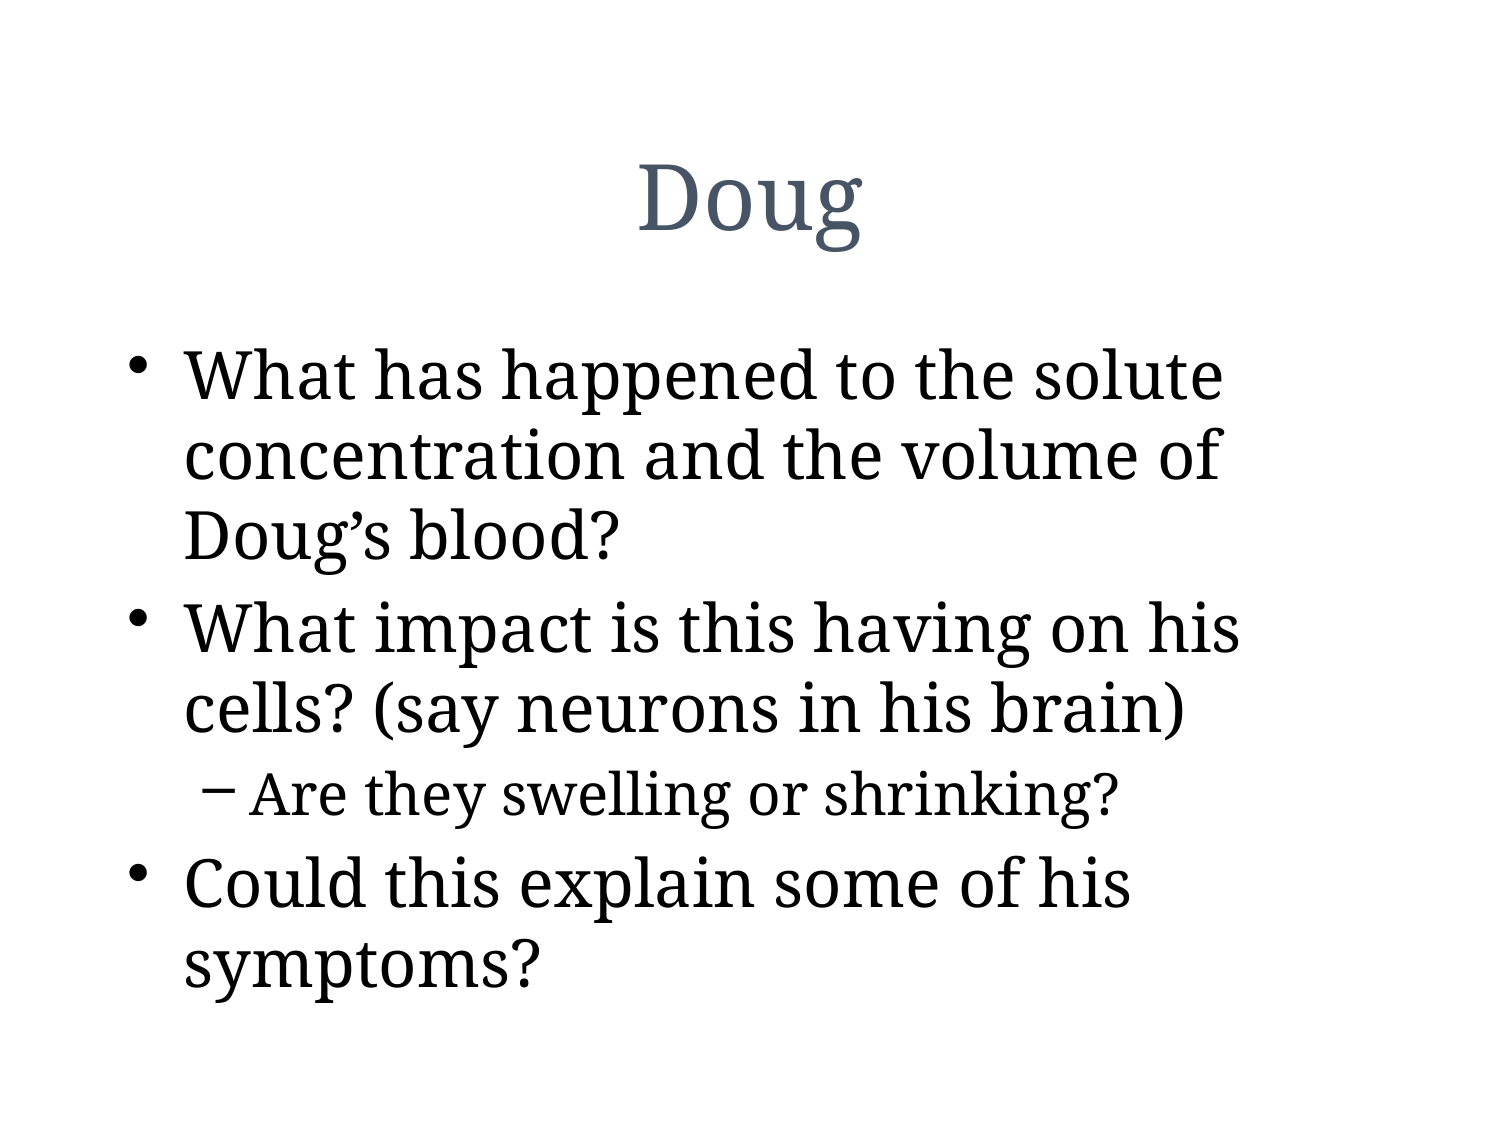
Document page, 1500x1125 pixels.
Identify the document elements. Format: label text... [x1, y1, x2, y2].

title Doug [112, 99, 1388, 288]
list What has happened to the solute concentration and the volume of Doug’s blood? What impact is this having on his cells? (say neurons in his brain) Are they swelling or shrinking? Could this explain some of his symptoms? [112, 324, 1388, 1001]
